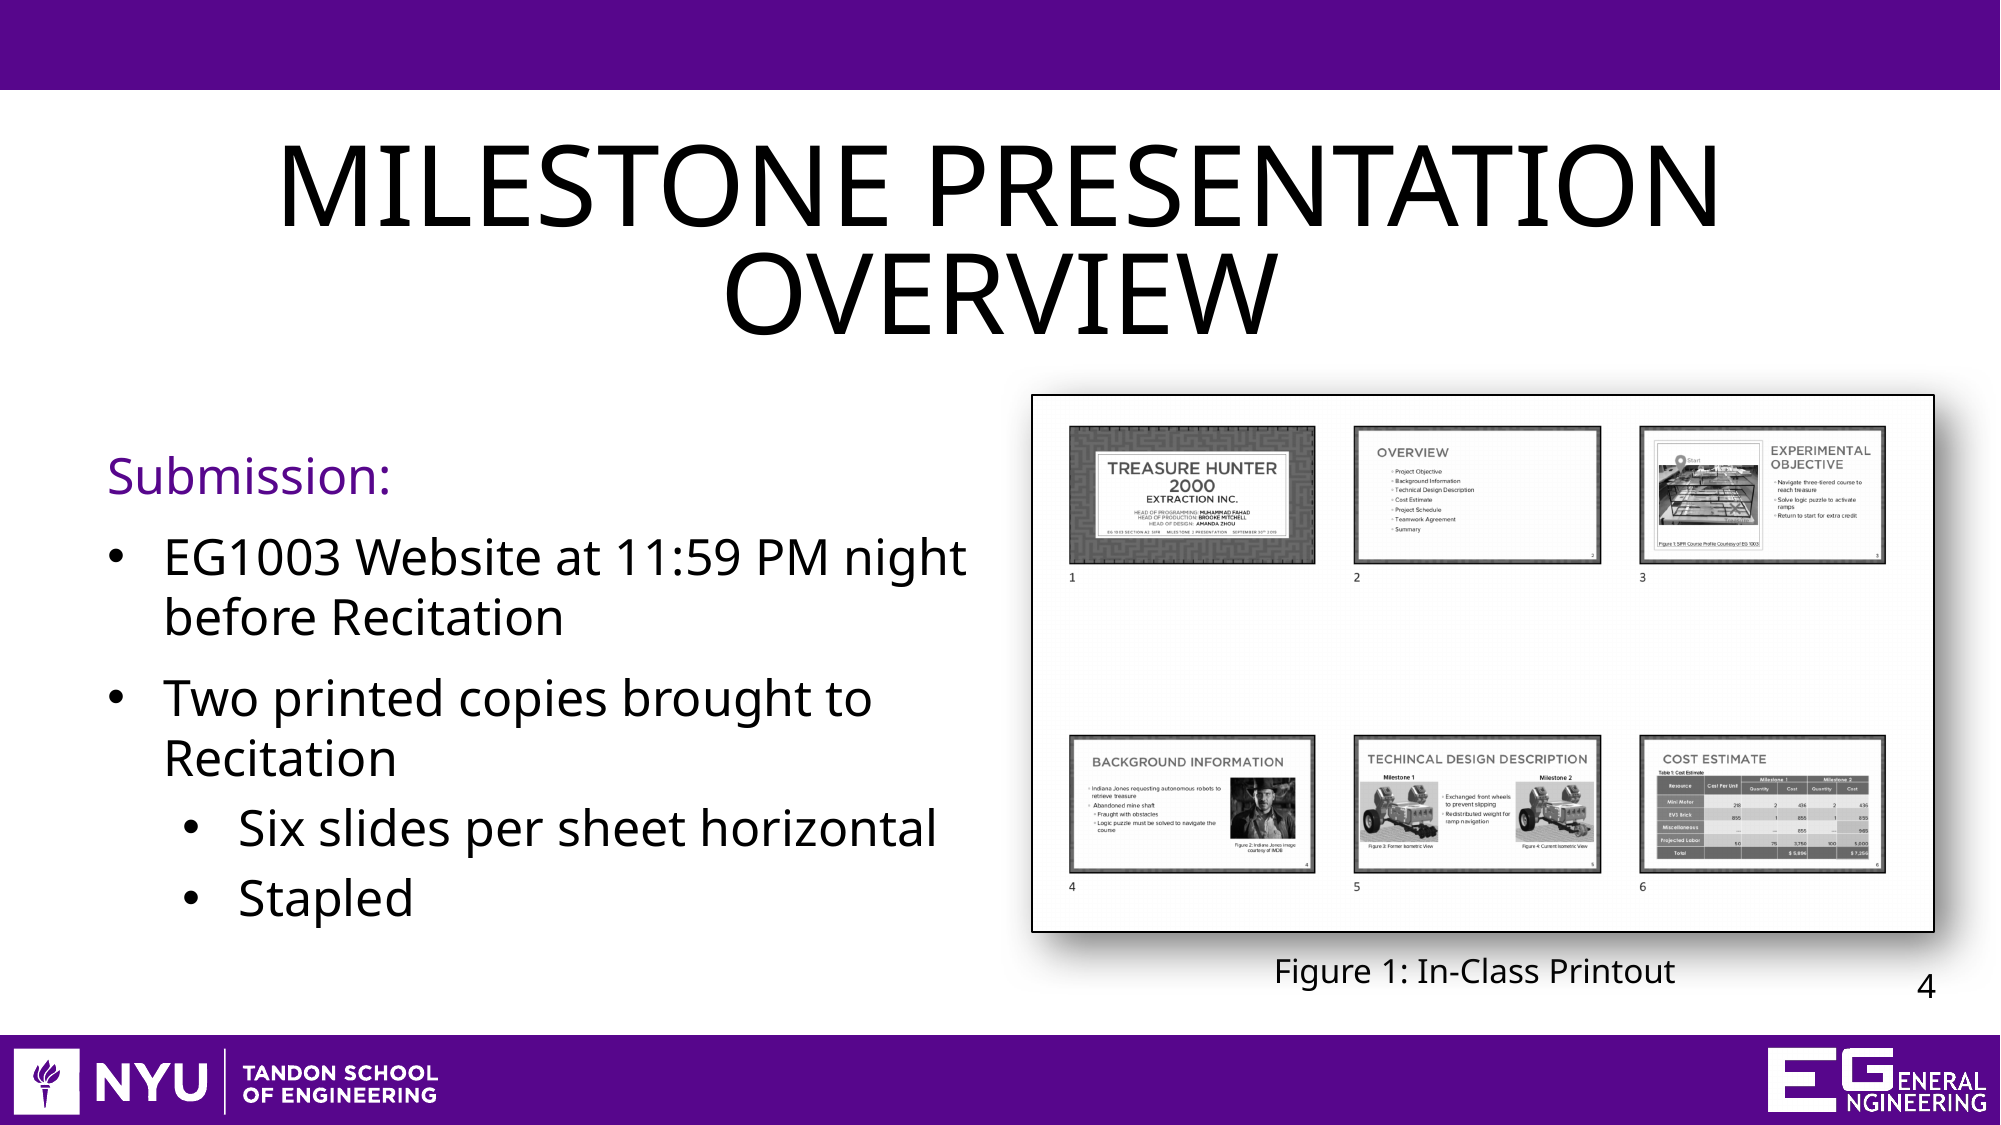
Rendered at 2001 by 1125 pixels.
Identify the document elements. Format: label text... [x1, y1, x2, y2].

picture [13, 1048, 438, 1115]
picture [1752, 1031, 2000, 1125]
text_box Figure 1: In-Class Printout [1025, 958, 1802, 998]
text_box [0, 0, 2000, 91]
picture [1033, 396, 1934, 931]
text_box [0, 1034, 1752, 1125]
text_box MILESTONE PRESENTATION OVERVIEW [92, 132, 1908, 360]
text_box 4 [1802, 958, 1951, 1013]
subtitle Submission: EG1003 Website at 11:59 PM night before Recitation Two printed copies brought to Recitation Six slides per sheet horizontal Stapled [92, 364, 1000, 1007]
